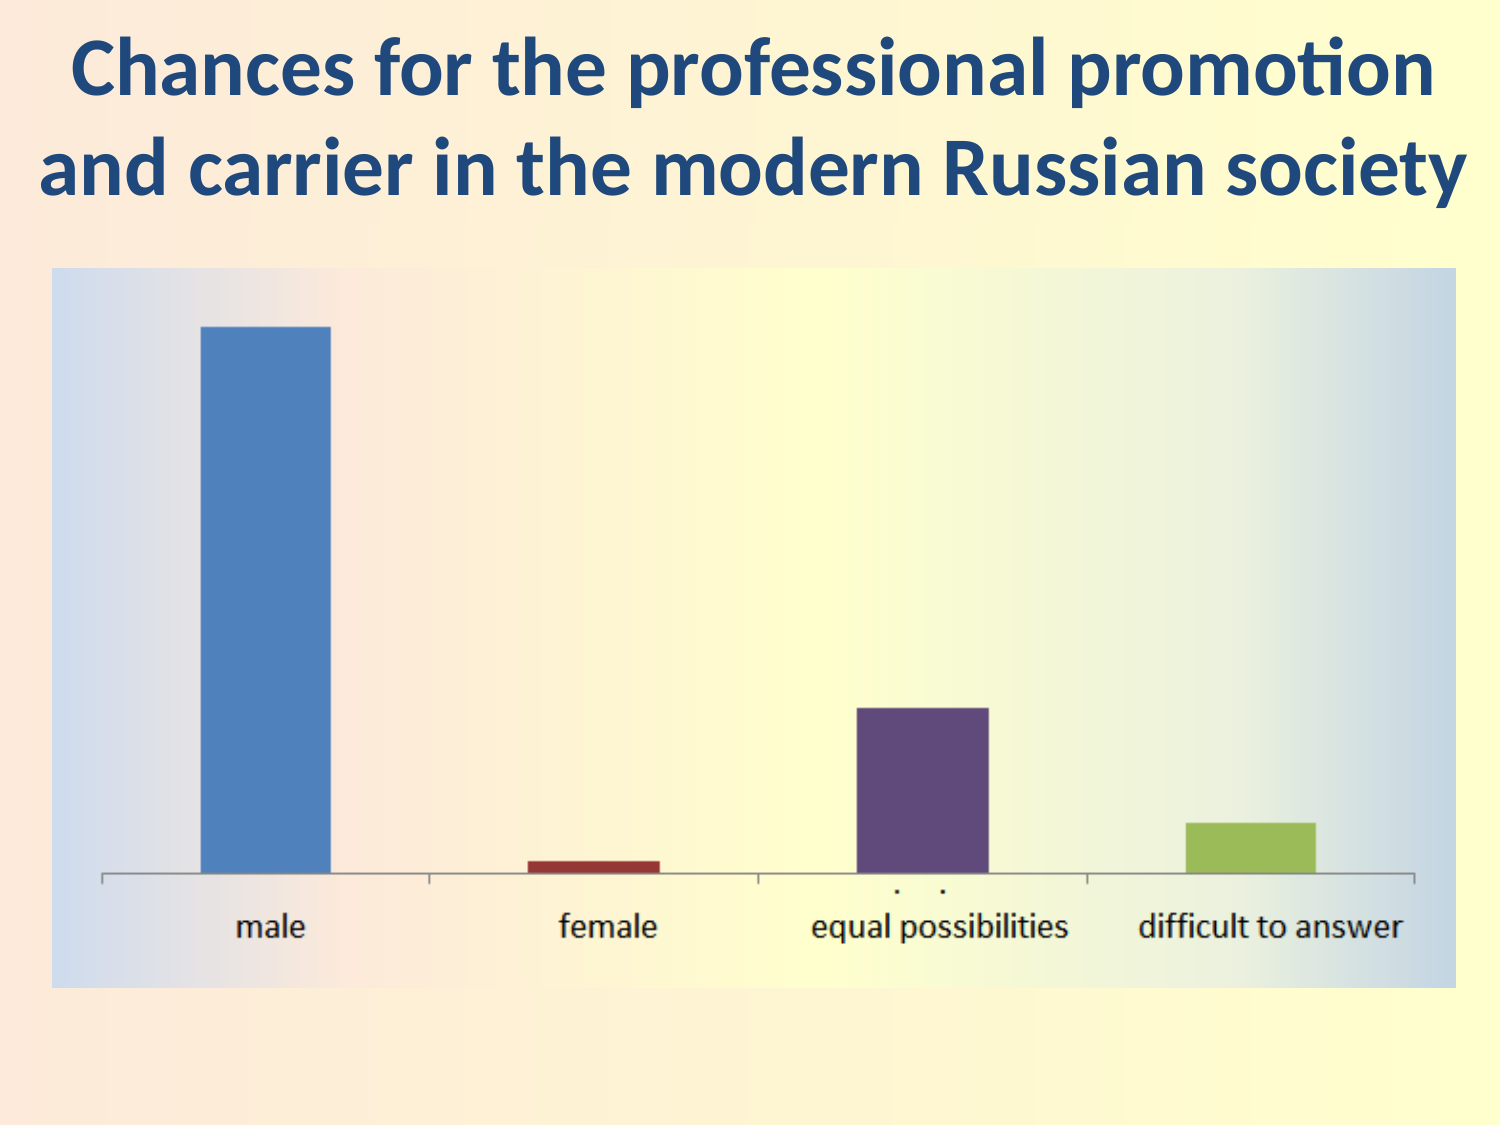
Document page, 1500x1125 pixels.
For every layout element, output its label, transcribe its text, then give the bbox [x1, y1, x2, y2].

picture [52, 268, 1457, 988]
text_box Chances for the professional promotion and carrier in the modern Russian society [0, 0, 1500, 227]
